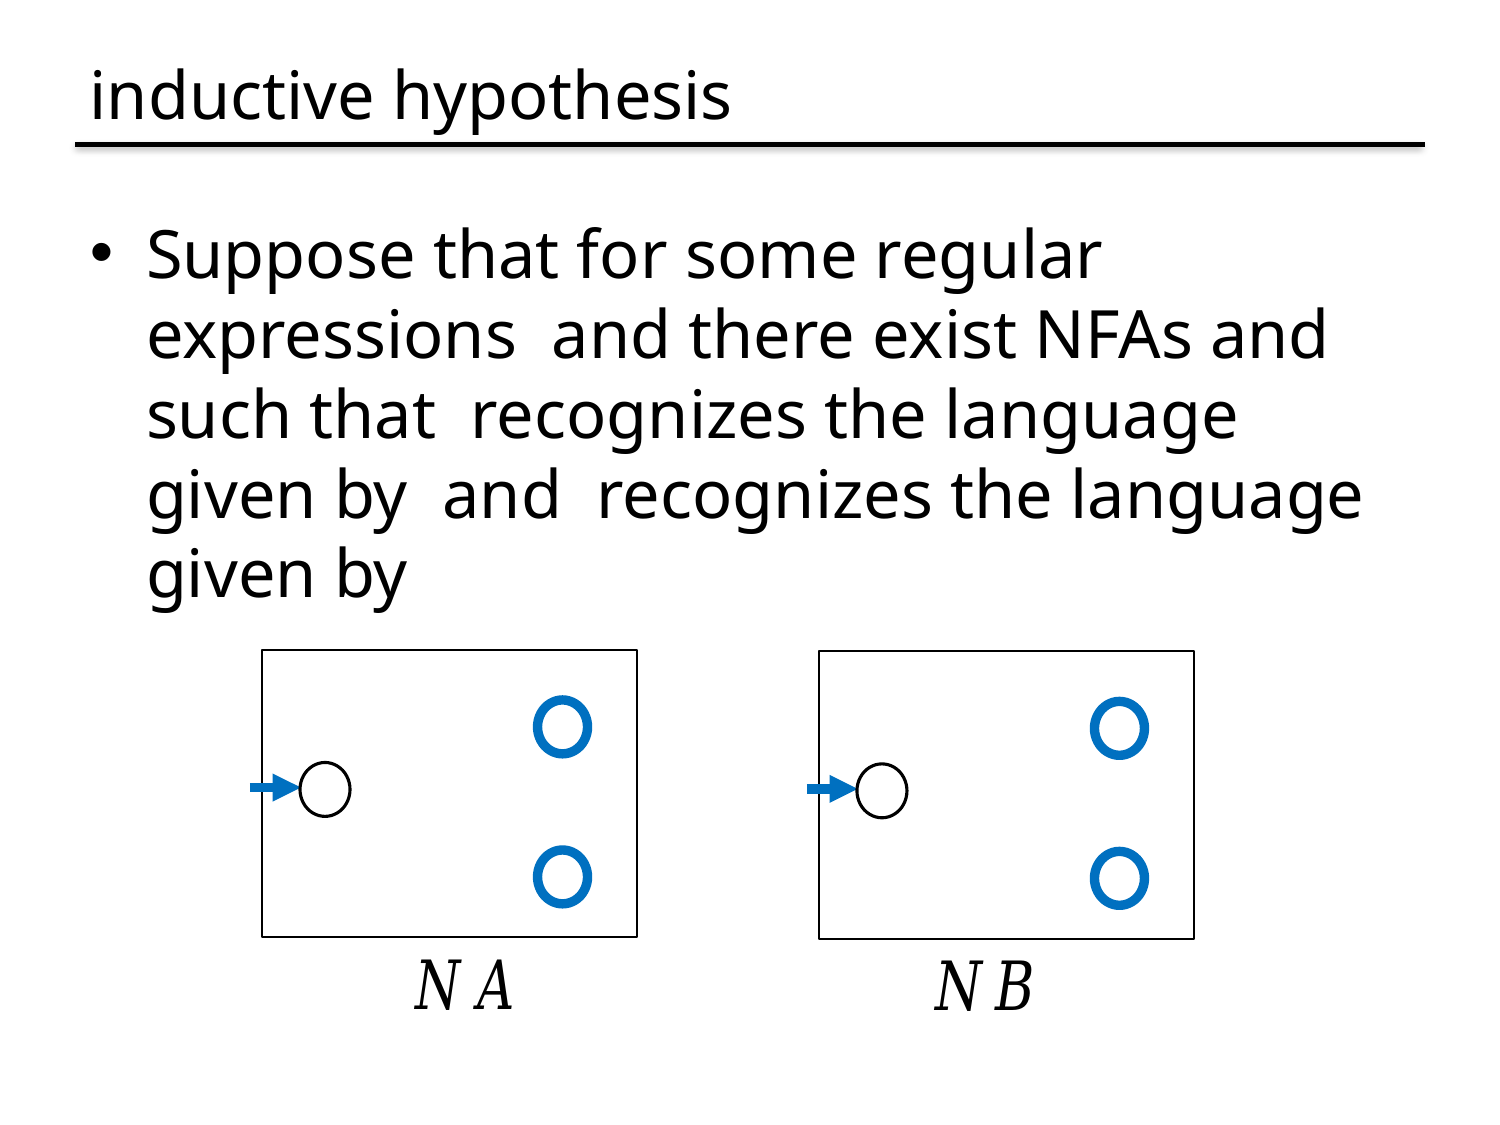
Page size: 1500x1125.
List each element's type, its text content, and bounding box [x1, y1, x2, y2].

title inductive hypothesis [75, 45, 1425, 145]
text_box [806, 651, 1195, 940]
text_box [249, 649, 638, 938]
